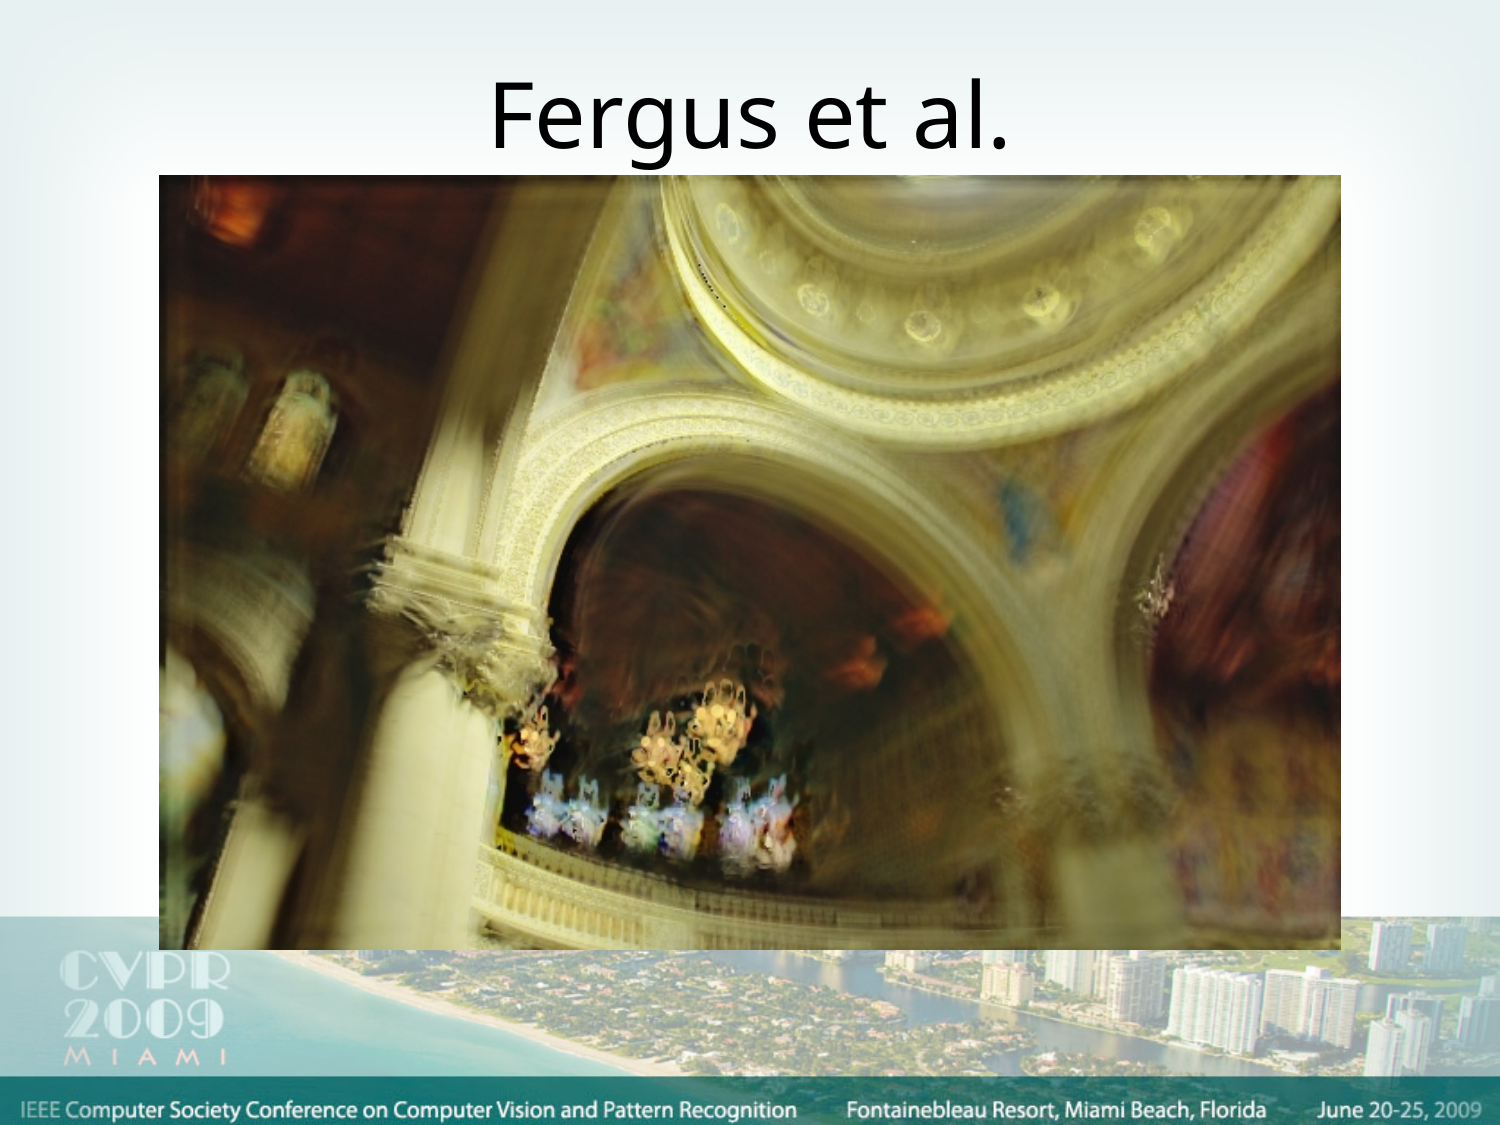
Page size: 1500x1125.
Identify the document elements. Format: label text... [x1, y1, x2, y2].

picture [0, 0, 1500, 1125]
title Fergus et al. [59, 39, 1441, 186]
